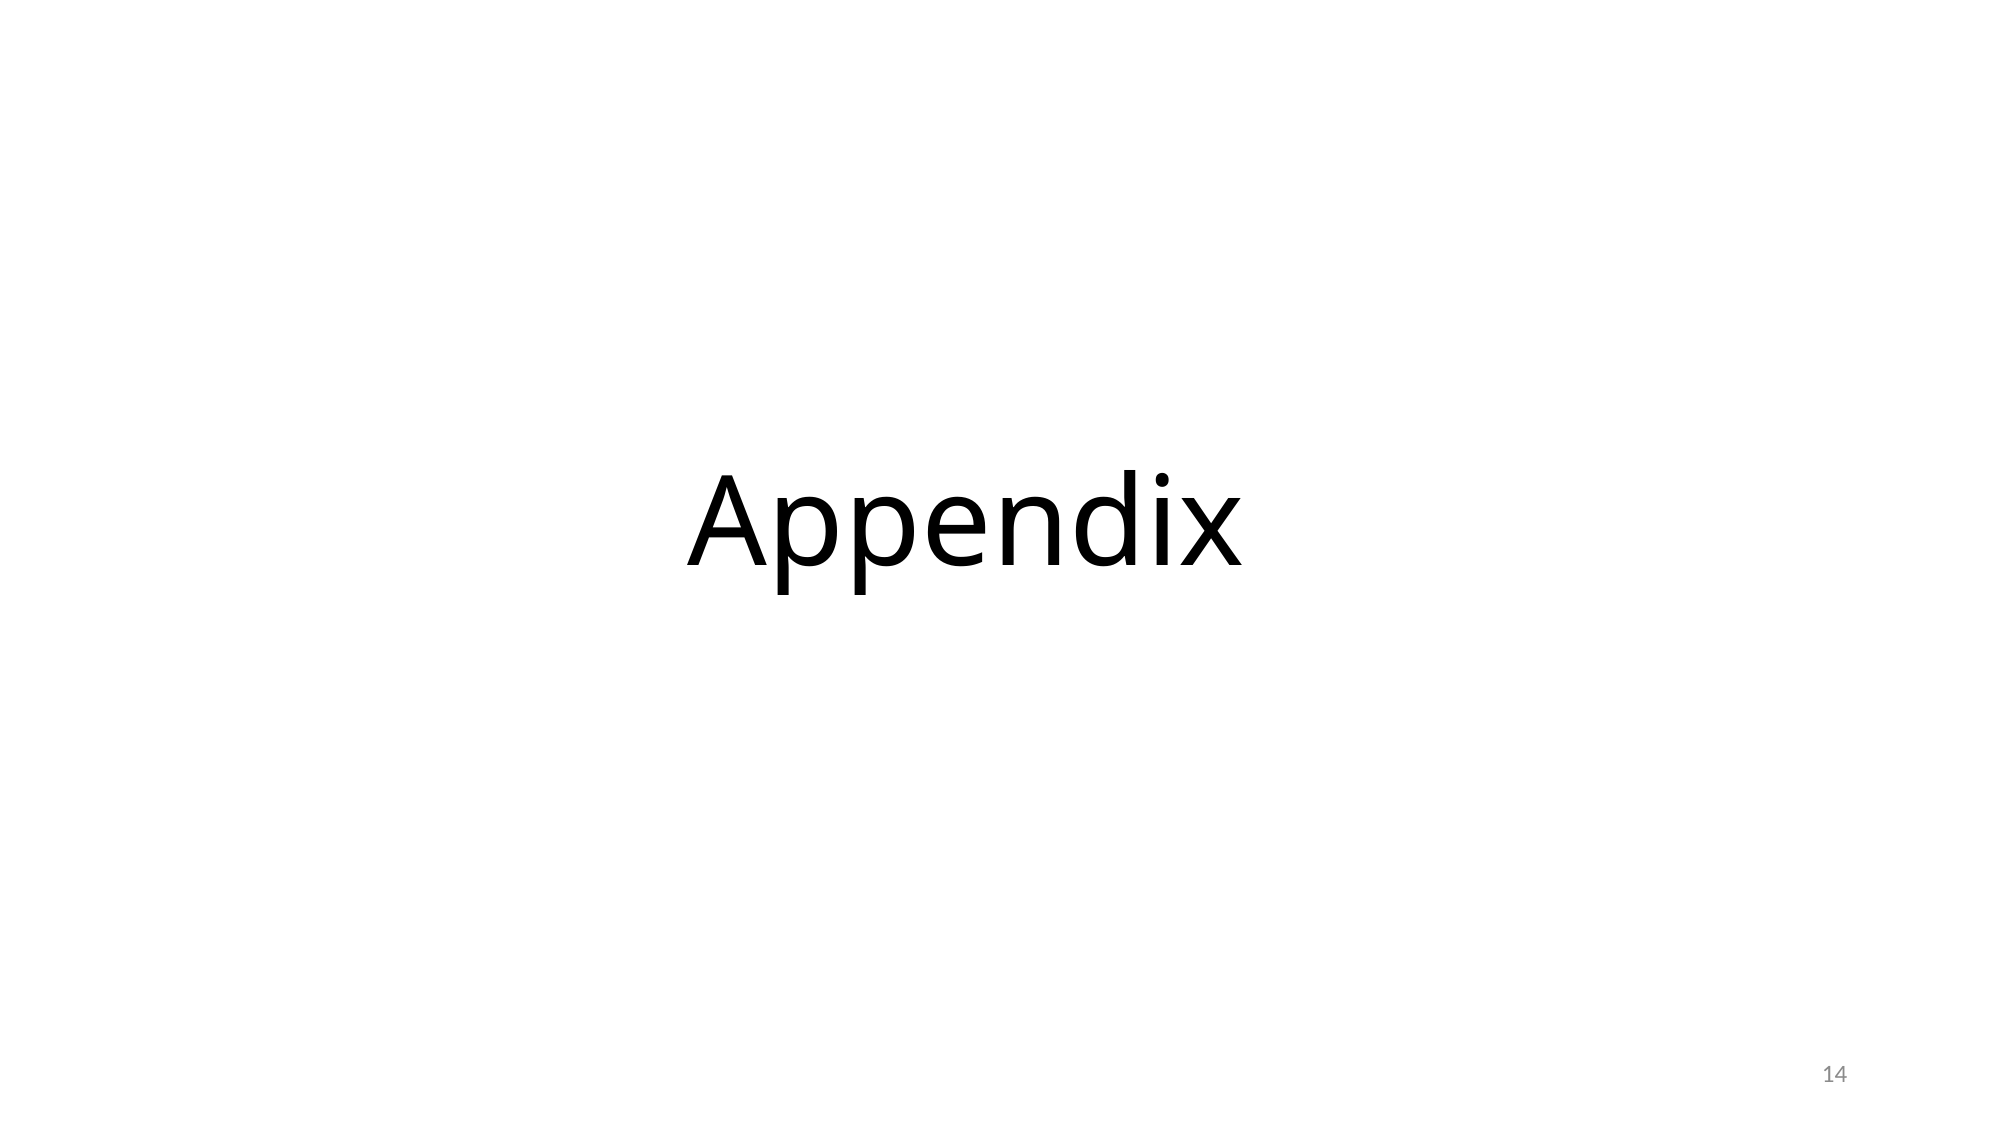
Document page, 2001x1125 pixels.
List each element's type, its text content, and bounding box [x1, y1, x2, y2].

title Appendix [103, 416, 1829, 635]
slide_number 14 [1412, 1042, 1863, 1103]
